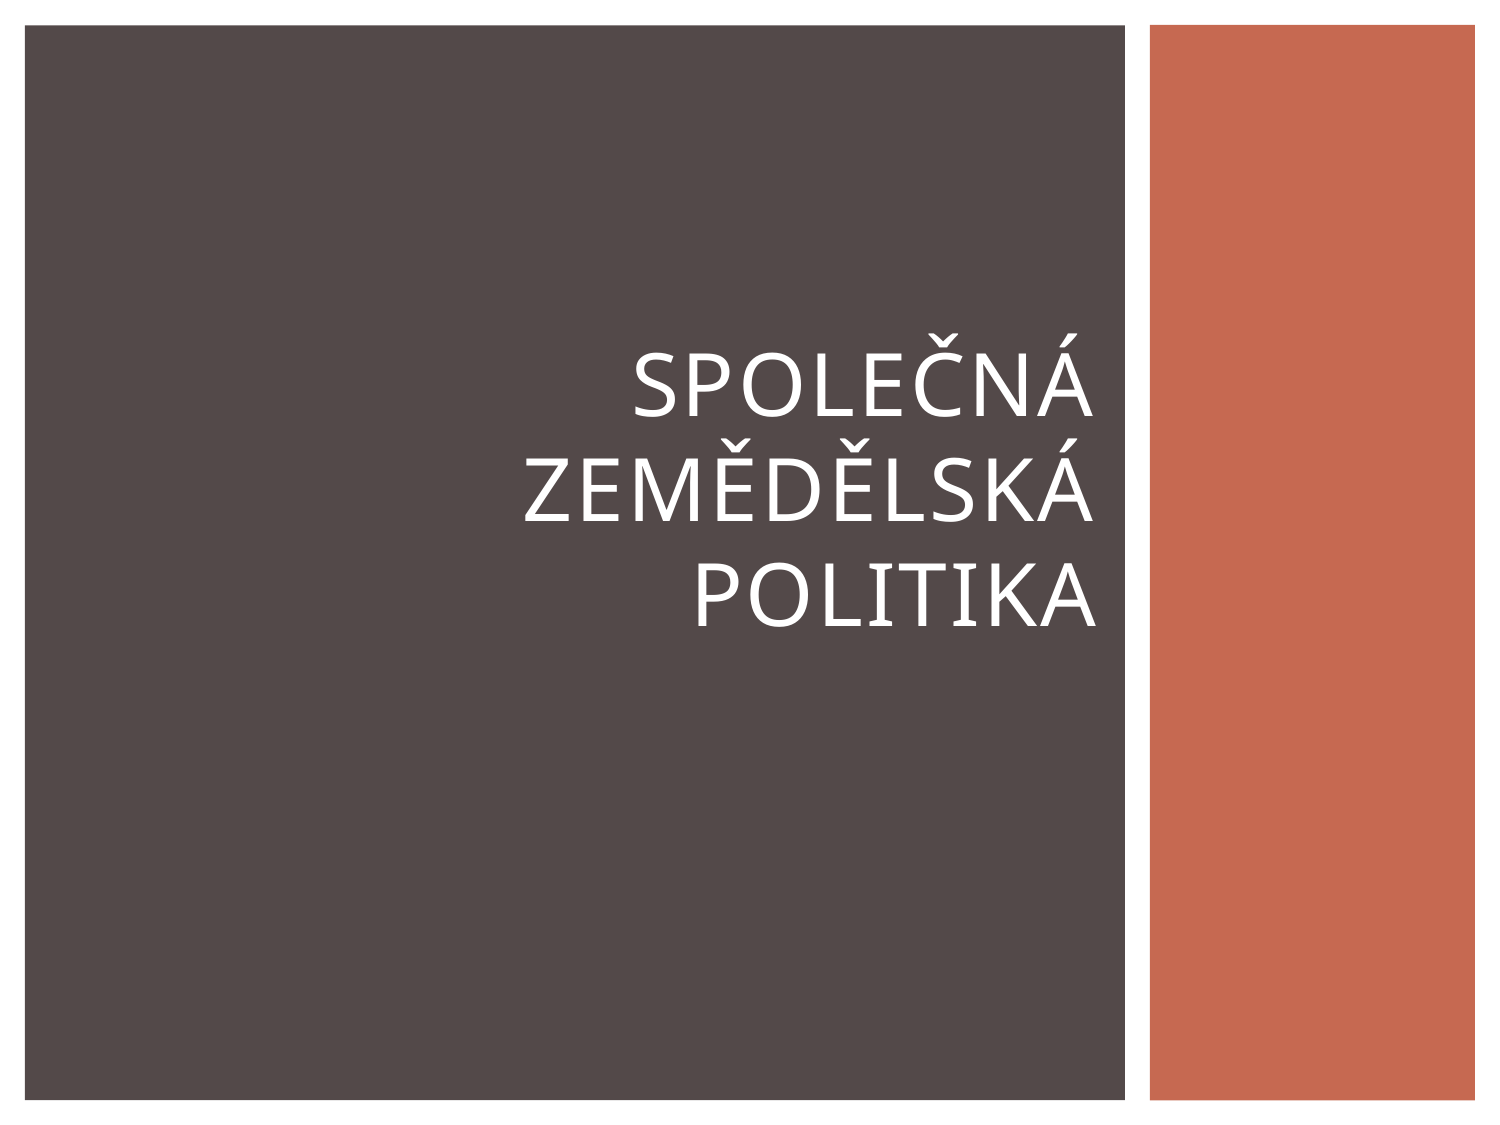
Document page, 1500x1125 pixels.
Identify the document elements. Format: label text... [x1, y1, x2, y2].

title Společná zemědělská politika [75, 336, 1113, 637]
